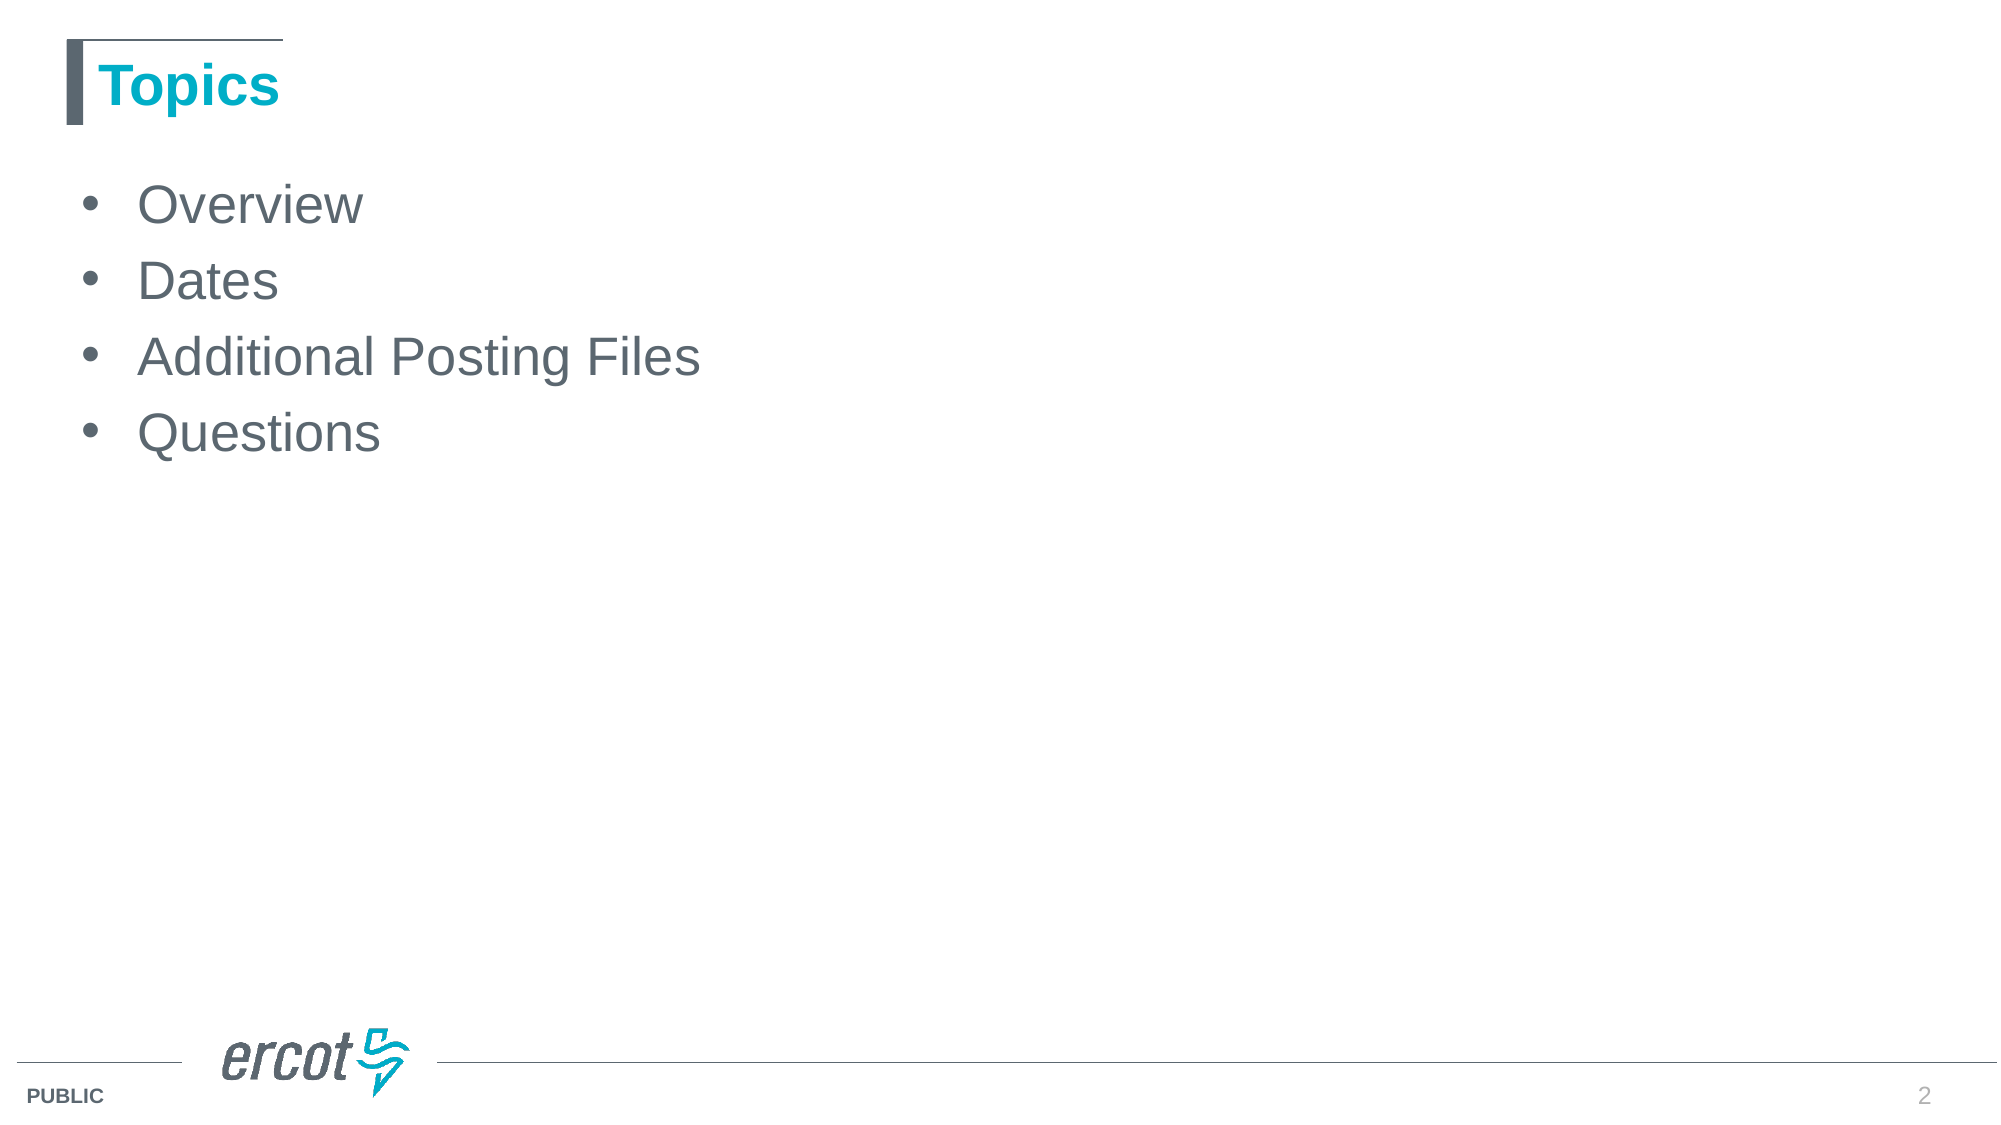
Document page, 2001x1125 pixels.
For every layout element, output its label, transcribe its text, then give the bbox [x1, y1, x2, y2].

title Topics [83, 39, 1934, 125]
list Overview Dates Additional Posting Files Questions [66, 162, 1934, 992]
slide_number 2 [1866, 1076, 1984, 1113]
picture [218, 1024, 413, 1100]
